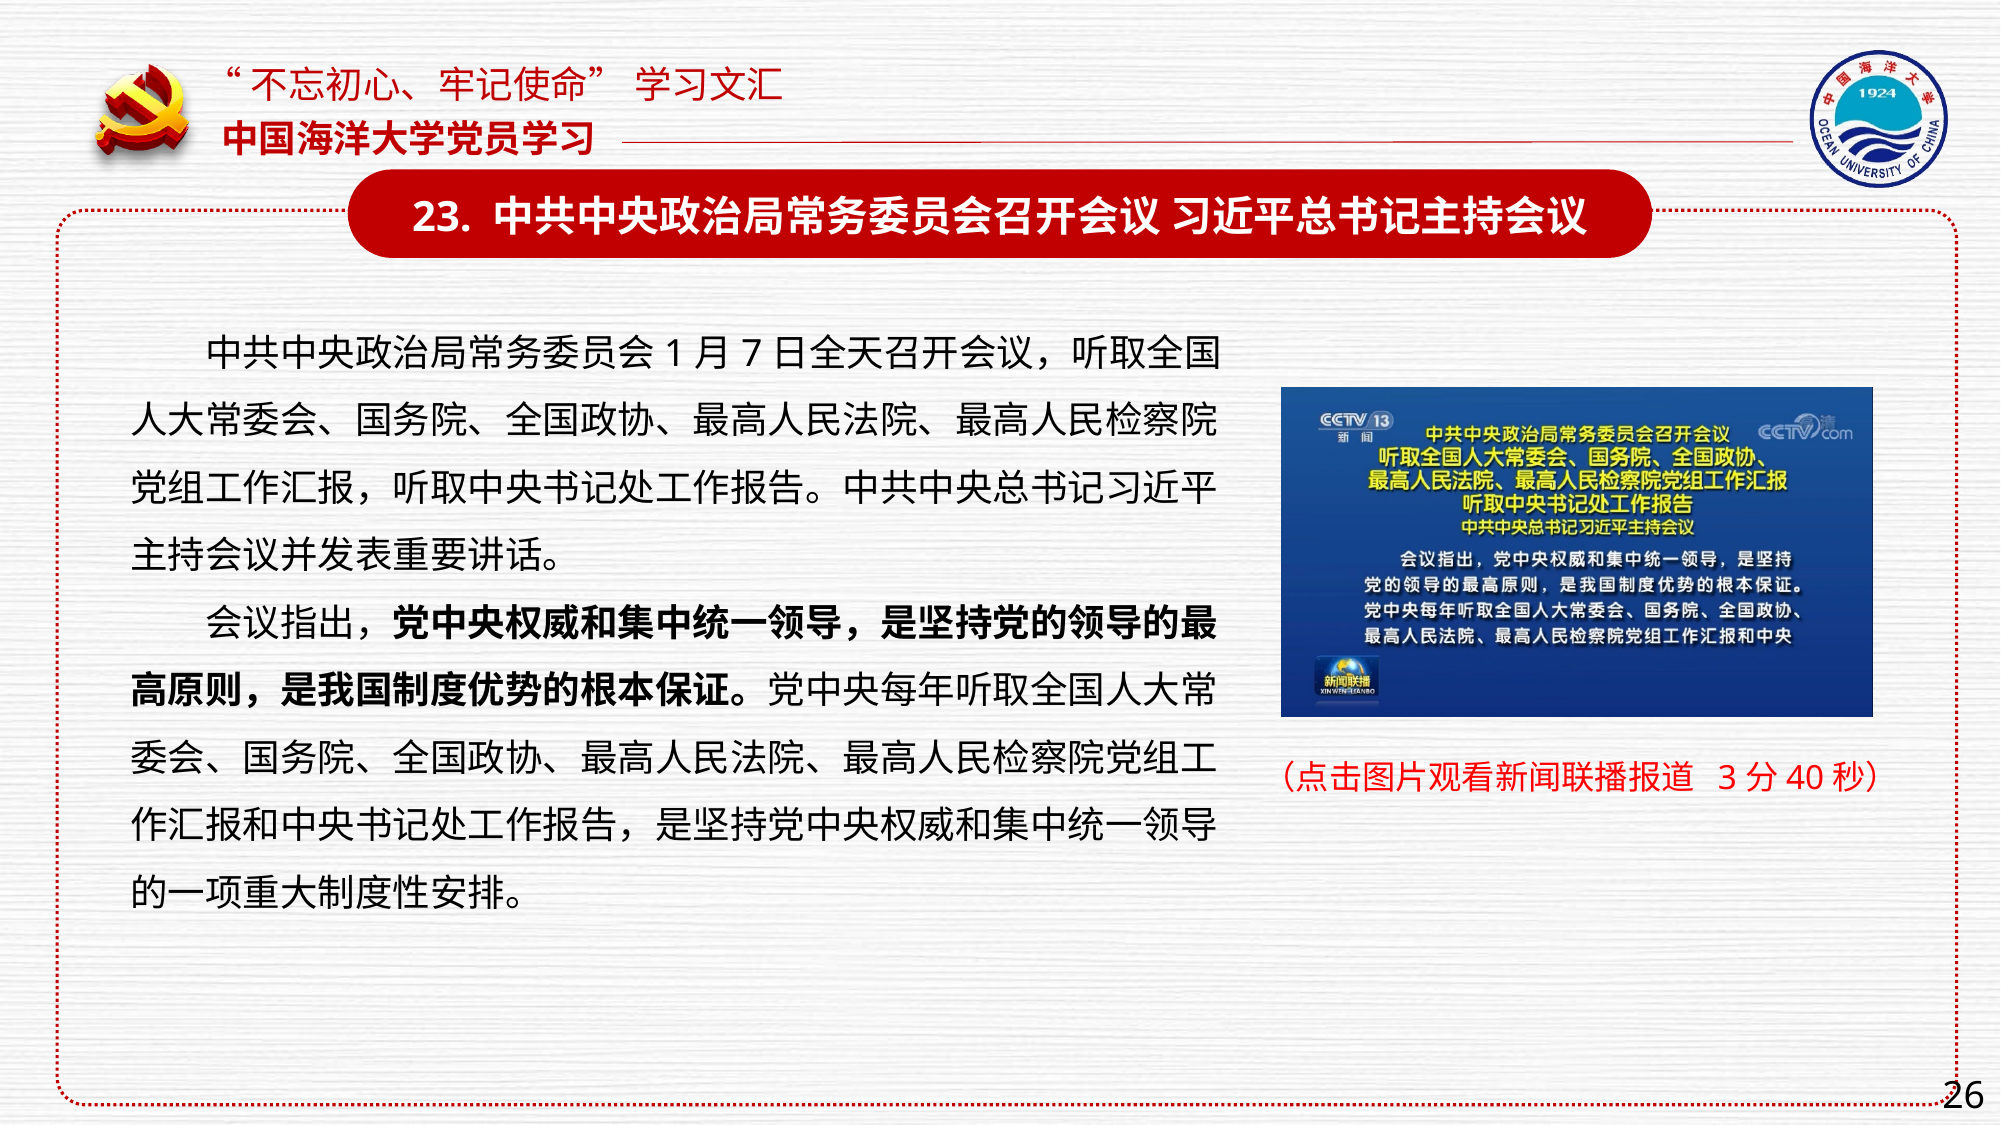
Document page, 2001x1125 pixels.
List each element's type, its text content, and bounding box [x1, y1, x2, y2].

text_box 23. 中共中央政治局常务委员会召开会议 习近平总书记主持会议 [347, 169, 1653, 258]
text_box [56, 209, 1958, 1106]
text_box 中共中央政治局常务委员会1月7日全天召开会议，听取全国人大常委会、国务院、全国政协、最高人民法院、最高人民检察院党组工作汇报，听取中央书记处工作报告。中共中央总书记习近平主持会议并发表重要讲话。 会议指出，党中央权威和集中统一领导，是坚持党的领导的最高原则，是我国制度优势的根本保证。党中央每年听取全国人大常委会、国务院、全国政协、最高人民法院、最高人民检察院党组工作汇报和中央书记处工作报告，是坚持党中央权威和集中统一领导的一项重大制度性安排。 [115, 298, 1257, 922]
picture [0, 0, 2001, 1125]
text_box （点击图片观看新闻联播报道 3分40秒） [1247, 749, 1914, 804]
slide_number 26 [1550, 1063, 2000, 1124]
